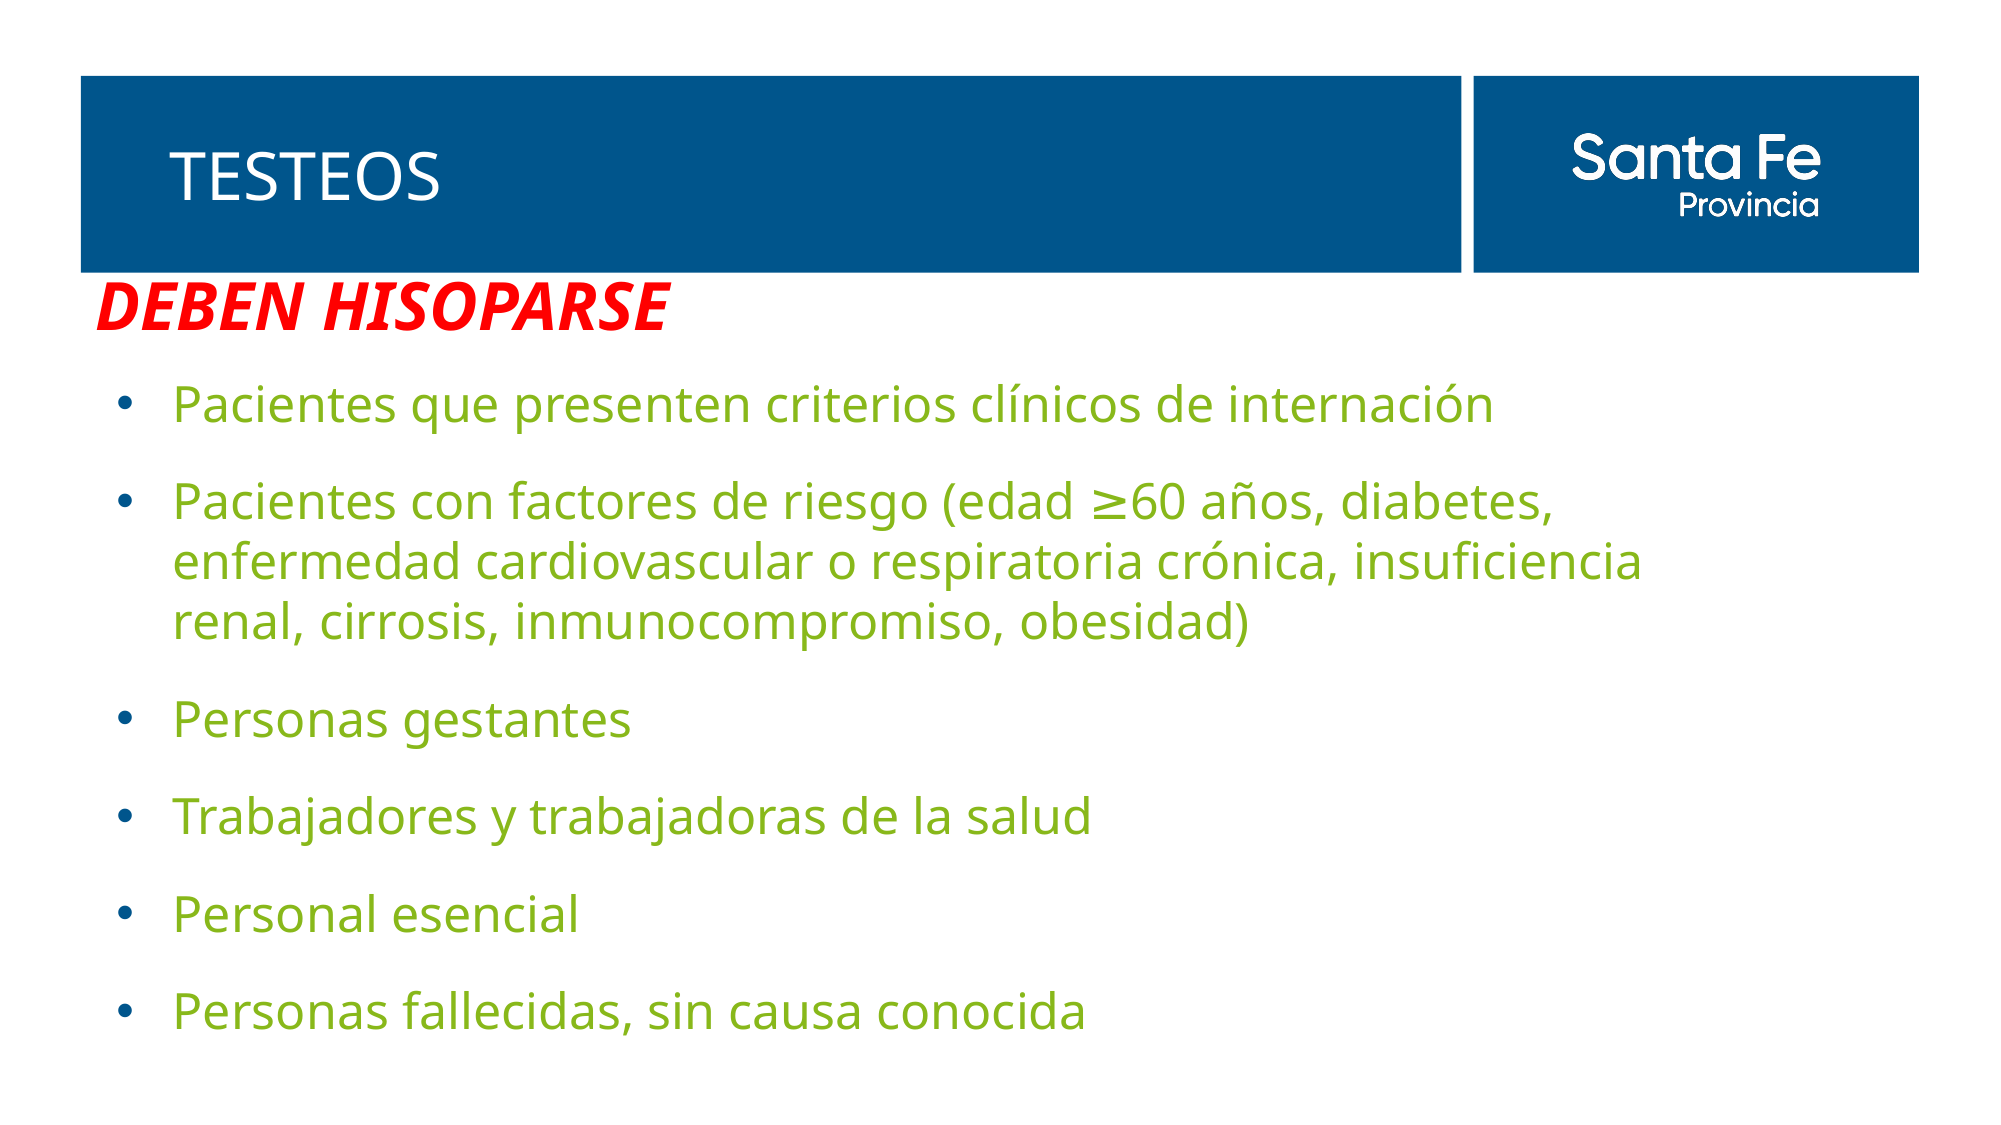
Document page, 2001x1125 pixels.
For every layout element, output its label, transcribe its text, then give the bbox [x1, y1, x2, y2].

text_box [80, 75, 1462, 256]
text_box TESTEOS [154, 126, 458, 221]
text_box Pacientes que presenten criterios clínicos de internación Pacientes con factores de riesgo (edad ≥60 años, diabetes, enfermedad cardiovascular o respiratoria crónica, insuficiencia renal, cirrosis, inmunocompromiso, obesidad) Personas gestantes Trabajadores y trabajadoras de la salud Personal esencial Personas fallecidas, sin causa conocida [101, 364, 1742, 1125]
text_box [1473, 75, 1920, 274]
text_box DEBEN HISOPARSE [80, 256, 1512, 352]
picture [1572, 133, 1821, 217]
